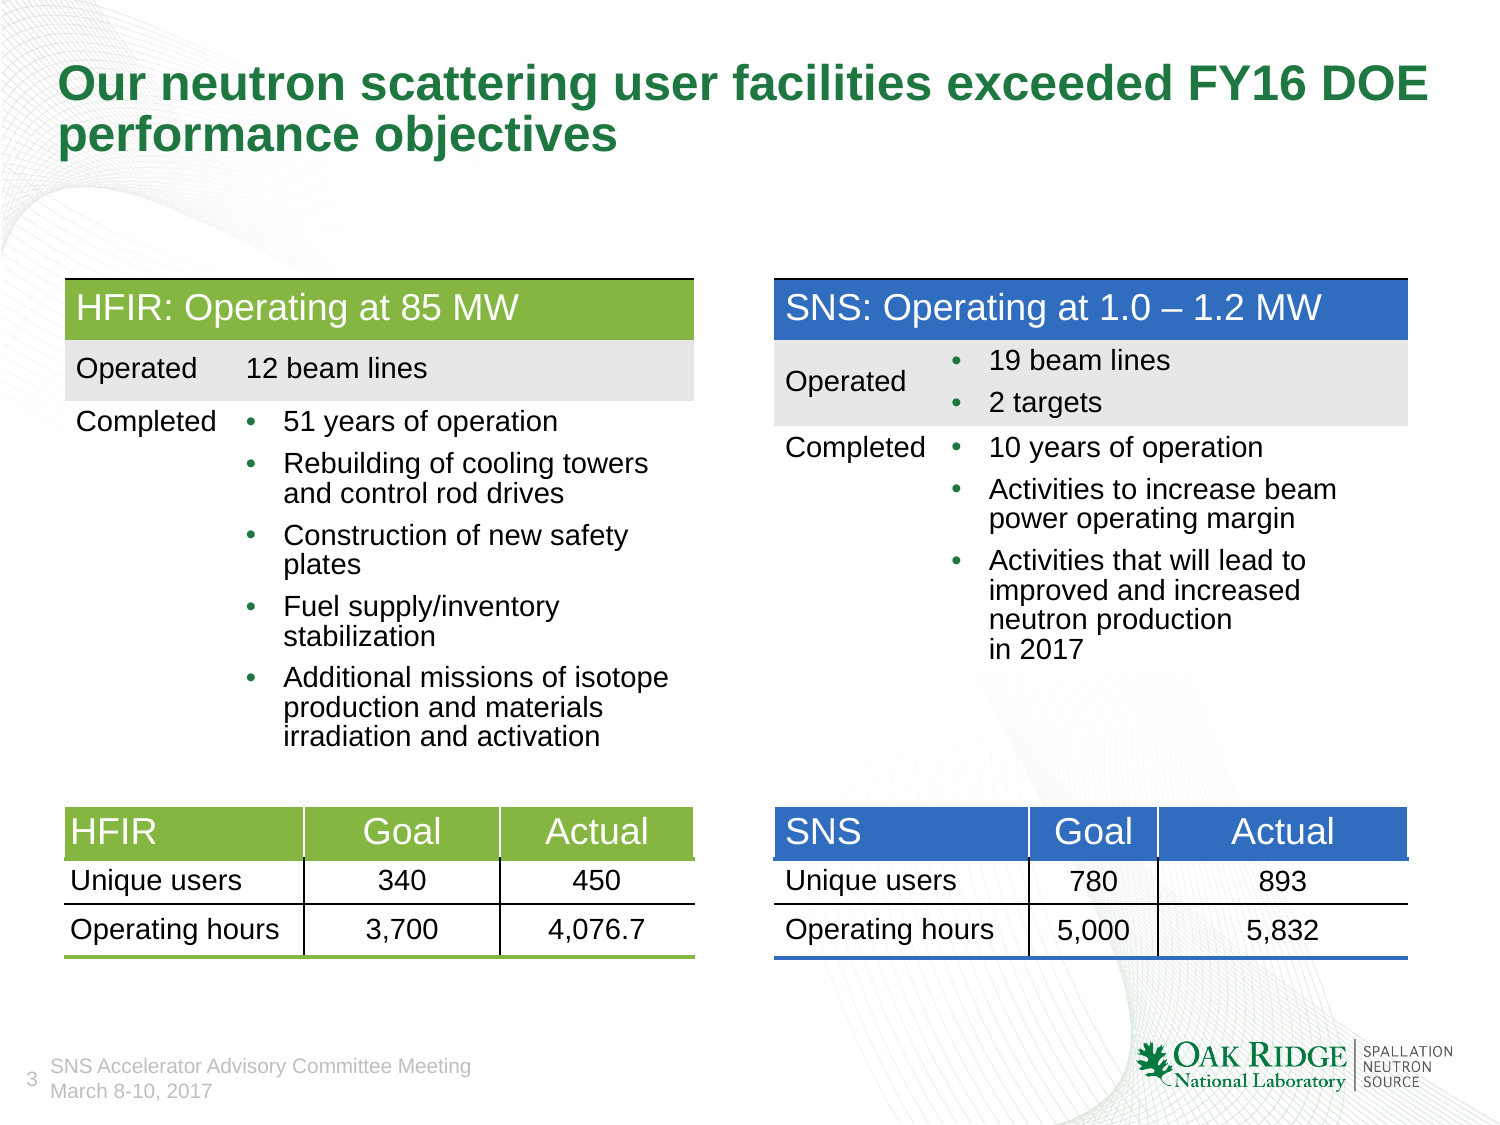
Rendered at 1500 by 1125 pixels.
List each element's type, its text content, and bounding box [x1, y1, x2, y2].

table_cell 19 beam lines 2 targets [940, 340, 1408, 426]
table_cell 5,832 [1159, 905, 1408, 956]
table_header SNS [775, 807, 1028, 857]
table_header Actual [1159, 807, 1407, 857]
table_cell 3,700 [305, 905, 499, 955]
table_cell 780 [1030, 861, 1157, 903]
table_header HFIR [65, 807, 303, 857]
table_header SNS: Operating at 1.0 – 1.2 MW [774, 280, 1408, 340]
table_cell 5,000 [1030, 905, 1157, 956]
table_cell Operated [774, 340, 940, 426]
table_cell 51 years of operation Rebuilding of cooling towers and control rod drives Construction of new safety plates Fuel supply/inventory stabilization Additional missions of isotope production and materials irradiation and activation [235, 401, 694, 760]
table_cell 4,076.7 [501, 905, 693, 955]
table_cell 450 [501, 861, 693, 903]
table_cell 10 years of operation Activities to increase beam power operating margin Activities that will lead to improved and increased neutron production in 2017 [940, 426, 1408, 673]
table_cell Operating hours [65, 905, 303, 955]
table_cell Operated [65, 340, 235, 401]
table_header HFIR: Operating at 85 MW [65, 280, 694, 340]
title Our neutron scattering user facilities exceeded FY16 DOE performance objectives [42, 52, 1483, 173]
table_cell Operating hours [774, 905, 1028, 956]
picture [48, 0, 1500, 1125]
table_cell 893 [1159, 861, 1408, 903]
table_cell Completed [65, 401, 235, 760]
table_header Goal [1030, 807, 1157, 857]
table_cell 12 beam lines [235, 340, 694, 401]
table_cell Unique users [774, 861, 1028, 903]
table_cell 340 [305, 861, 499, 903]
table_header Goal [305, 807, 499, 857]
table_header Actual [501, 807, 693, 857]
table_cell Completed [774, 426, 940, 673]
table_cell Unique users [65, 861, 303, 903]
